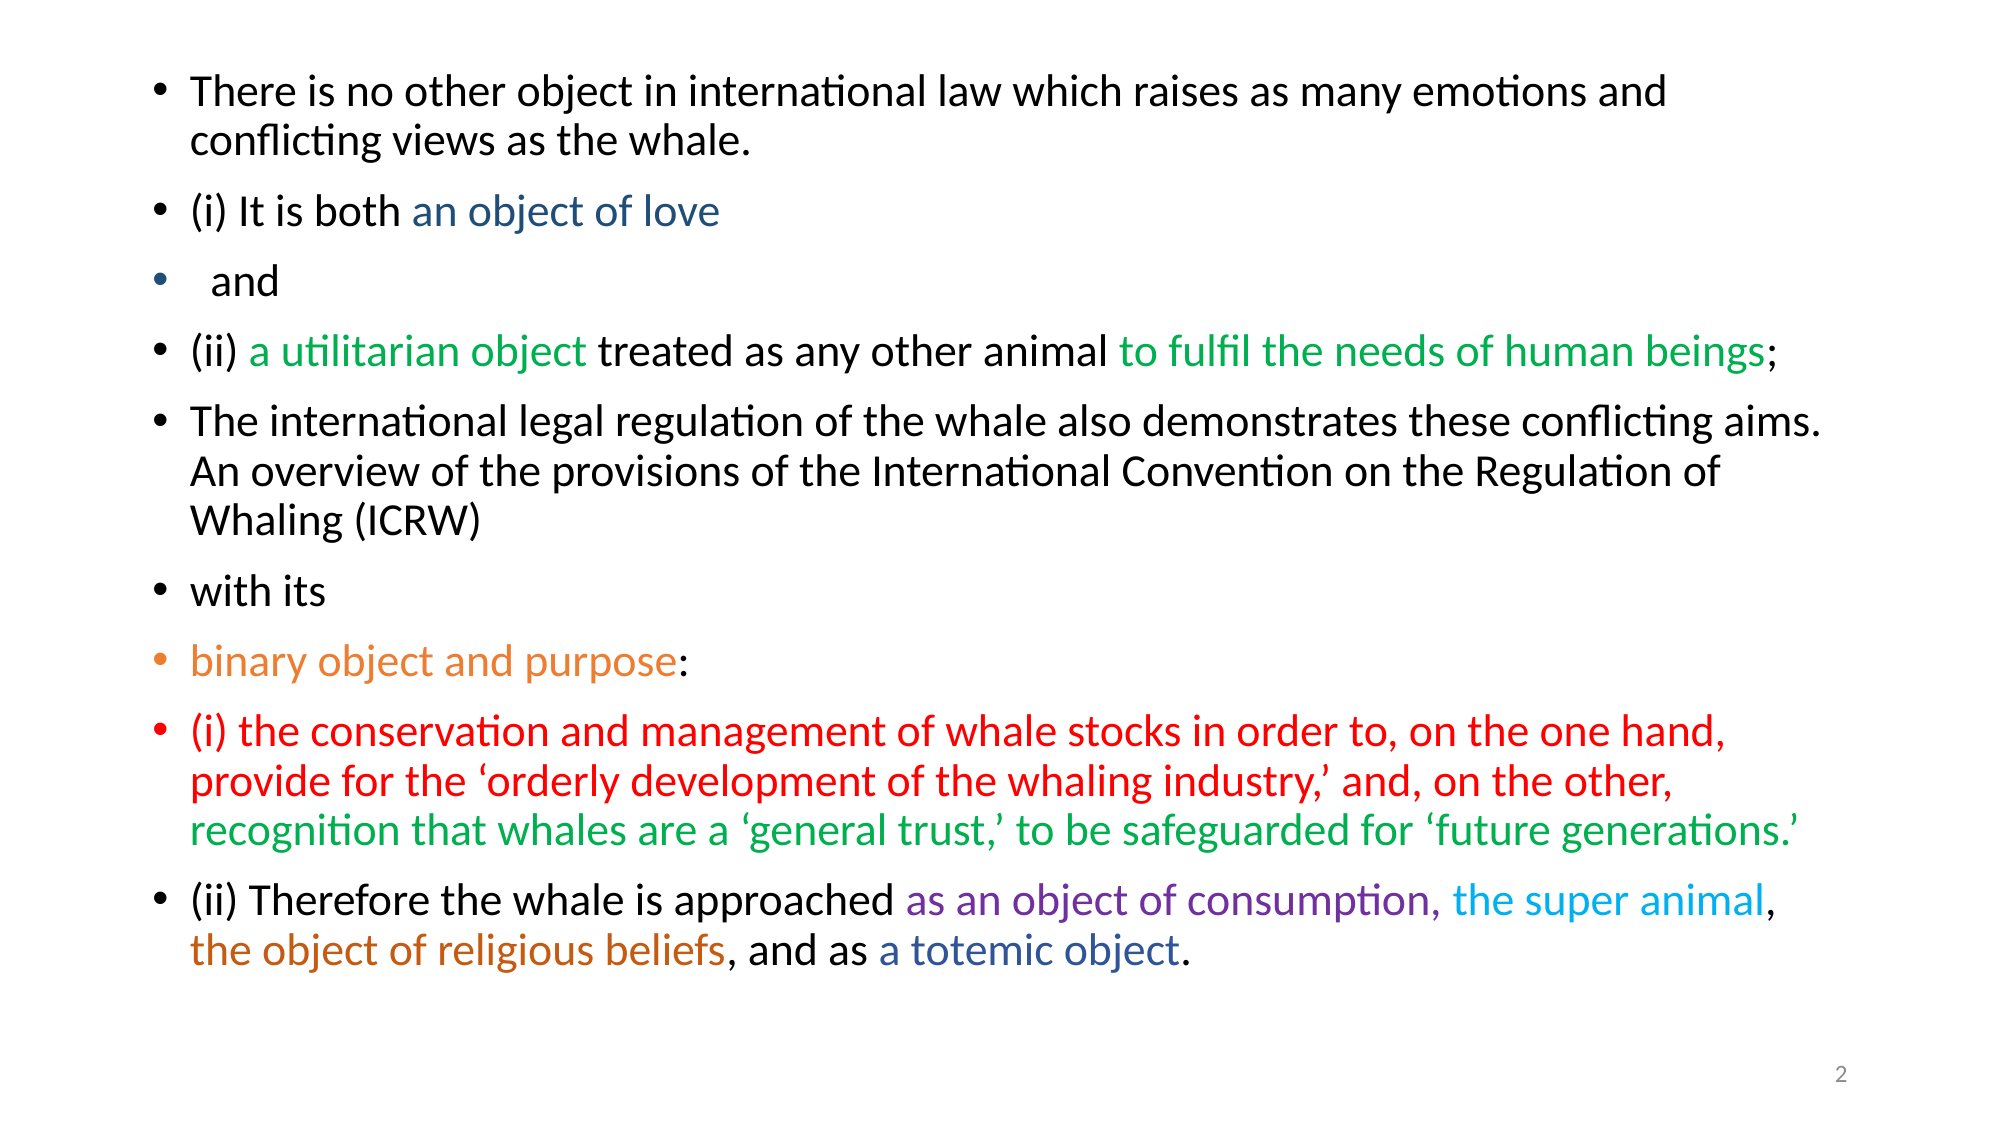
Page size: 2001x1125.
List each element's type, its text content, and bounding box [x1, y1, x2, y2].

slide_number 2 [1412, 1042, 1863, 1103]
list There is no other object in international law which raises as many emotions and conflicting views as the whale. (i) It is both an object of love and (ii) a utilitarian object treated as any other animal to fulfil the needs of human beings; The international legal regulation of the whale also demonstrates these conflicting aims. An overview of the provisions of the International Convention on the Regulation of Whaling (ICRW) with its binary object and purpose: (i) the conservation and management of whale stocks in order to, on the one hand, provide for the ‘orderly development of the whaling industry,’ and, on the other, recognition that whales are a ‘general trust,’ to be safeguarded for ‘future generations.’ (ii) Therefore the whale is approached as an object of consumption, the super animal, the object of religious beliefs, and as a totemic object. [137, 59, 1863, 1076]
